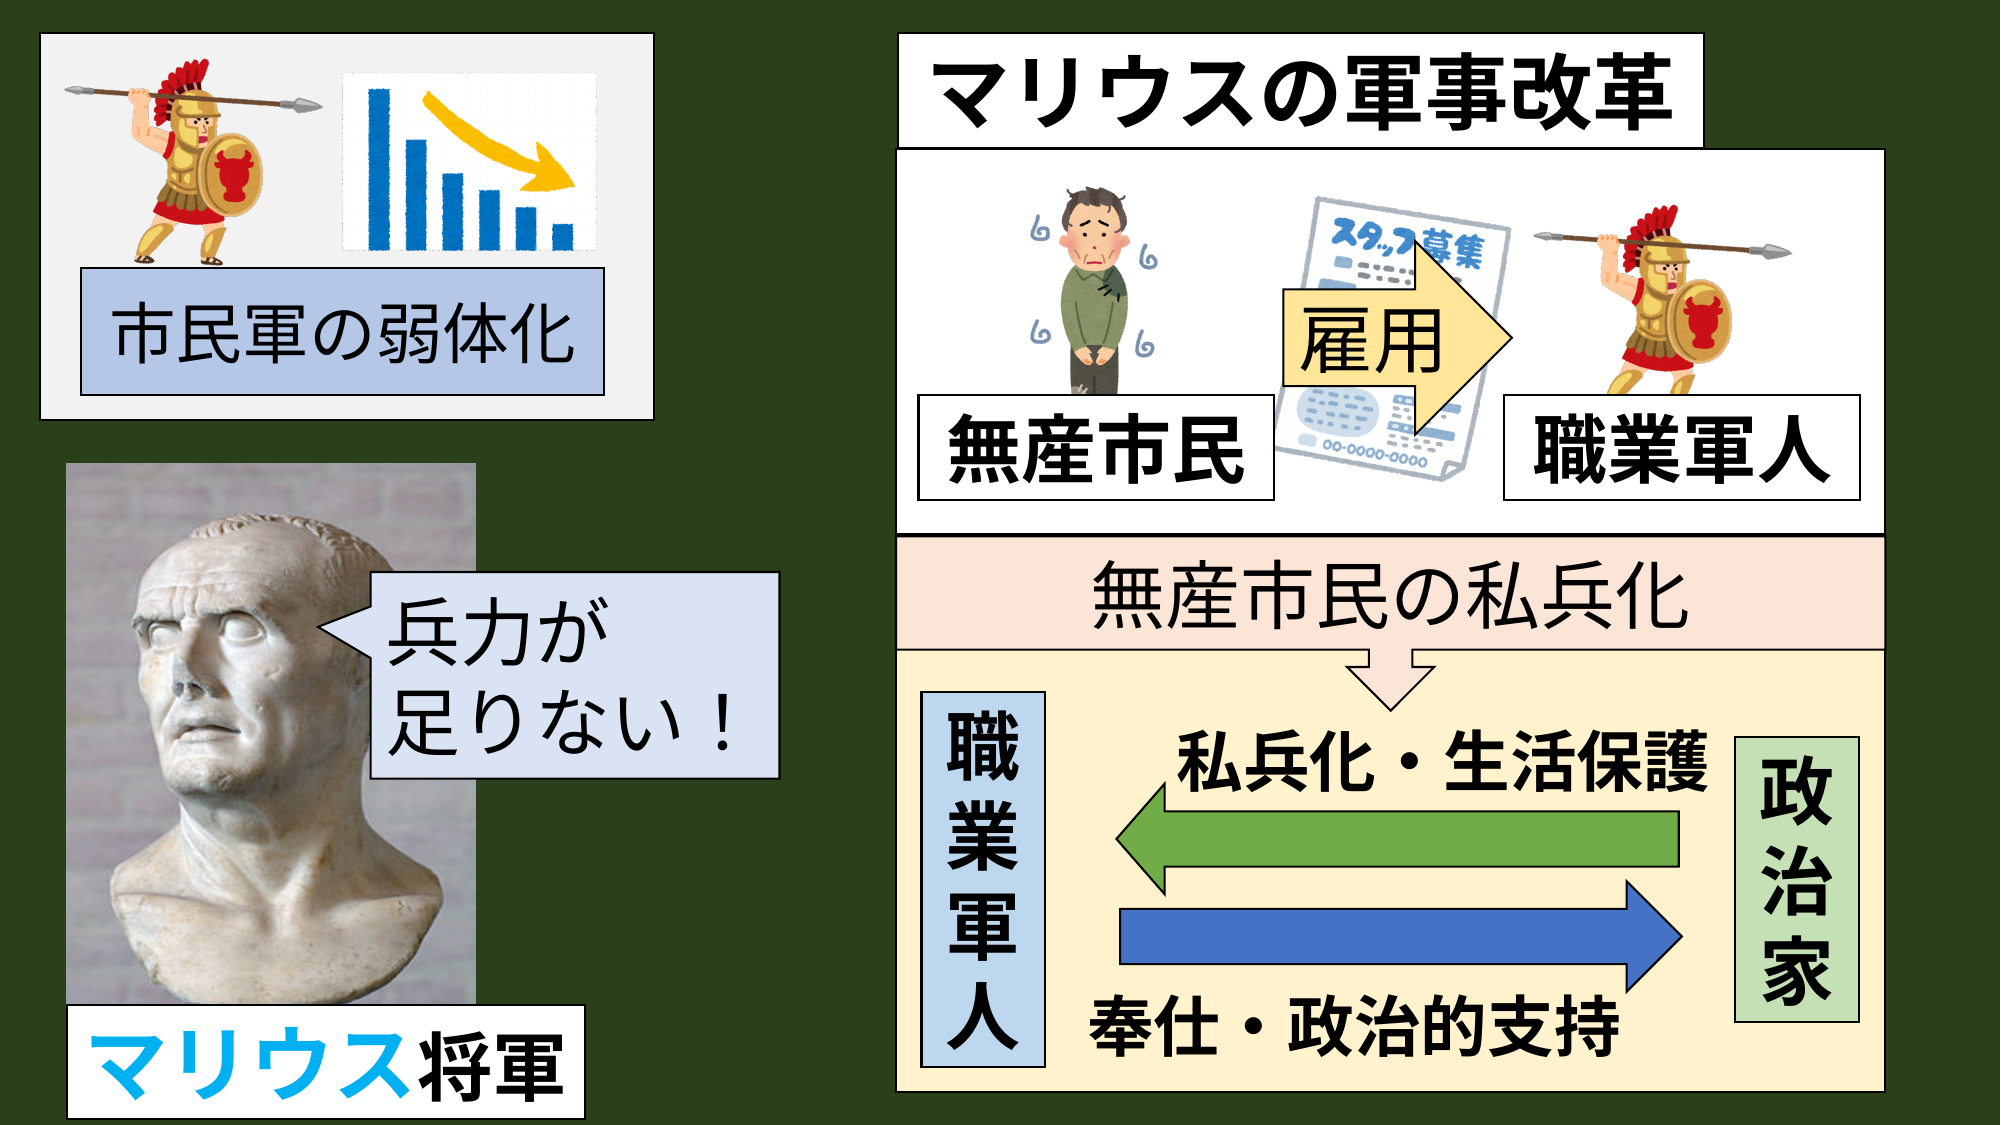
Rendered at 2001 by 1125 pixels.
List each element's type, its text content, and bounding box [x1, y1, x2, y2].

text_box 奉仕・政治的支持 [1058, 977, 1650, 1072]
text_box [39, 32, 655, 421]
text_box 職業軍人 [920, 691, 1046, 1068]
text_box マリウスの軍事改革 [897, 32, 1705, 148]
text_box [1115, 797, 1680, 897]
picture [61, 47, 610, 285]
text_box 政治家 [1734, 736, 1860, 1023]
picture [1247, 185, 1797, 491]
text_box マリウス将軍 [66, 1004, 586, 1120]
picture [66, 463, 476, 1032]
text_box 兵力が 足りない！ [476, 570, 781, 780]
text_box 私兵化・生活保護 [1151, 712, 1736, 808]
picture [997, 179, 1195, 447]
text_box 無産市民の私兵化 [894, 535, 1887, 712]
text_box 市民軍の弱体化 [80, 268, 605, 396]
text_box 職業軍人 [1503, 394, 1861, 501]
text_box [1119, 878, 1684, 977]
text_box [895, 148, 1886, 535]
text_box [895, 651, 1886, 1093]
text_box 無産市民 [917, 394, 1275, 501]
